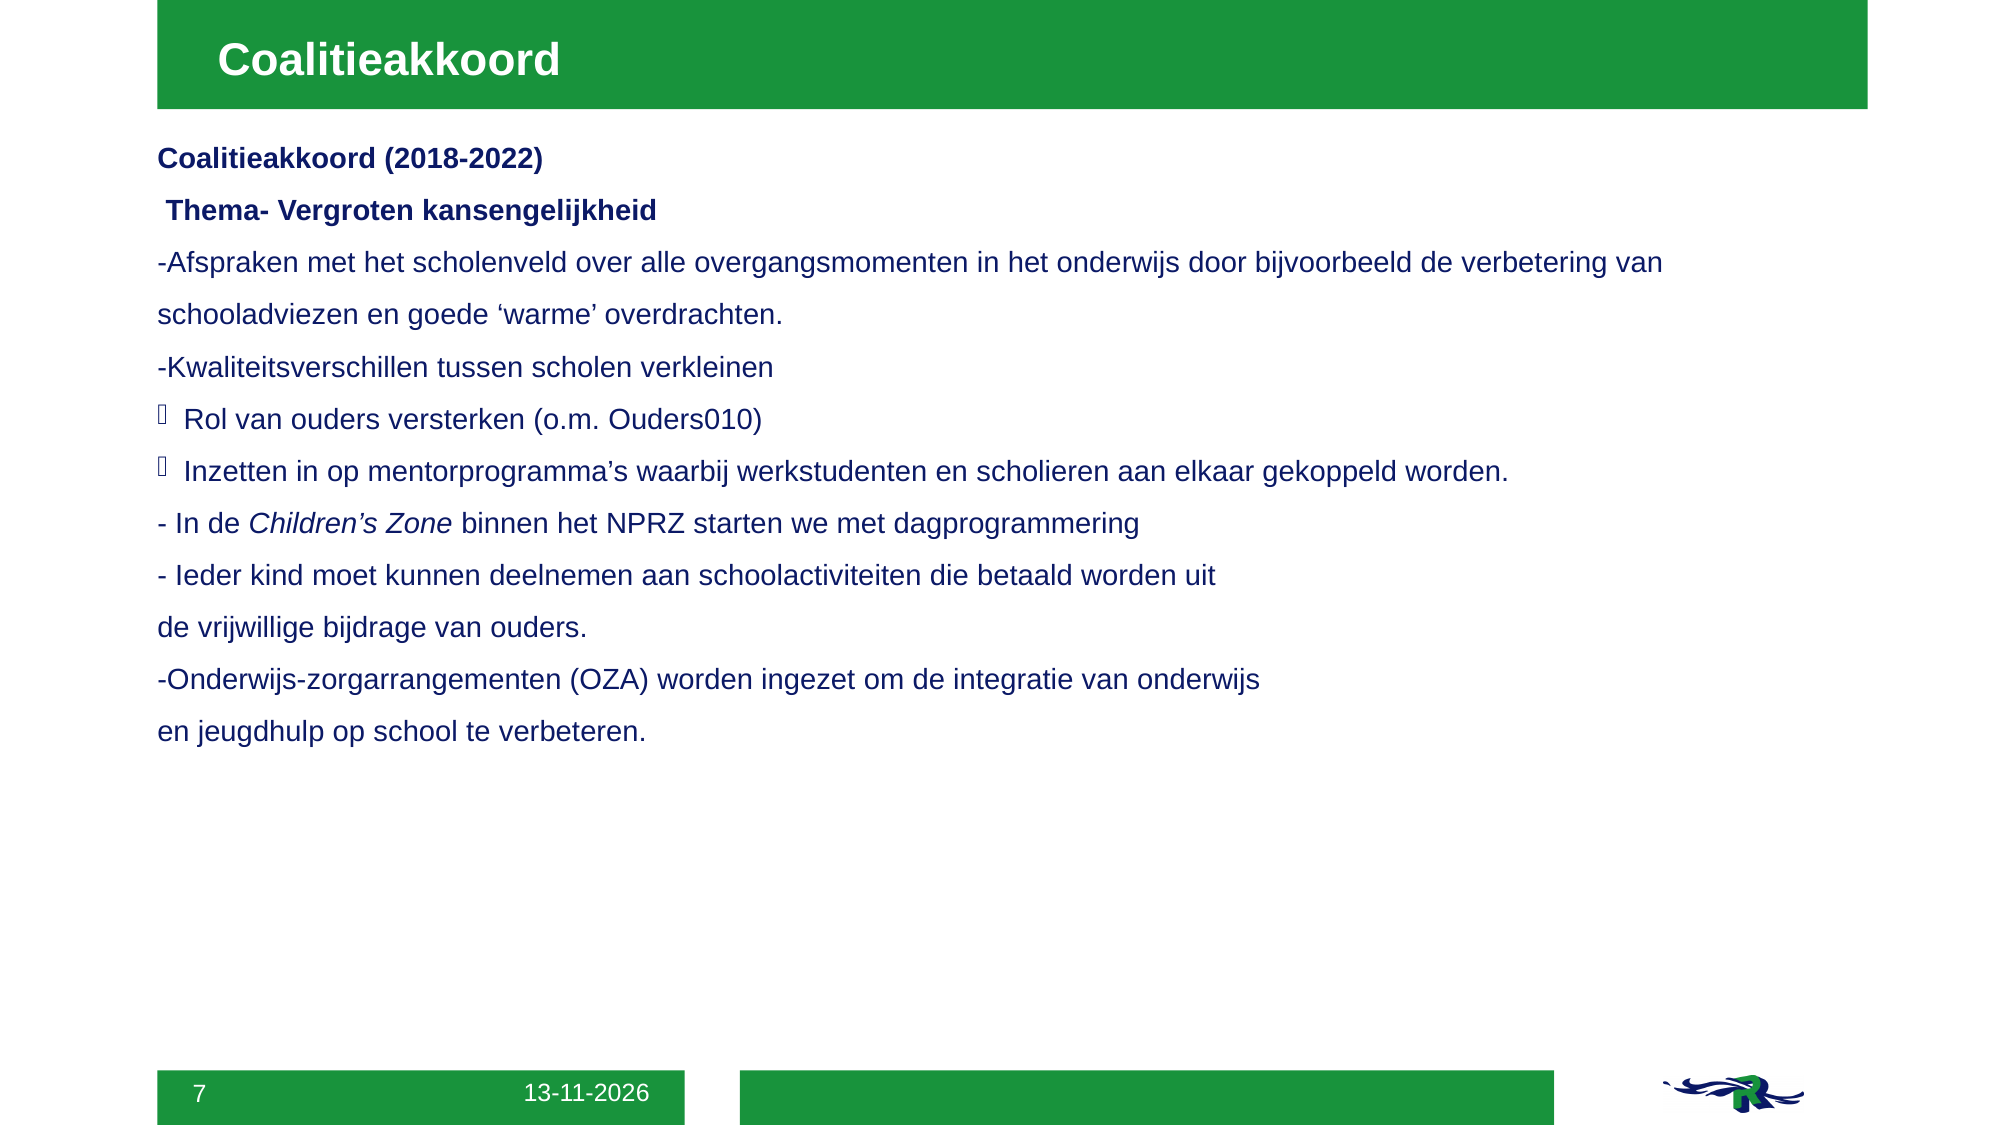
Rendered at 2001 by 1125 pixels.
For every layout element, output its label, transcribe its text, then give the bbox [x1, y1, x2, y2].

slide_number 7 [192, 1077, 284, 1107]
text_box Coalitieakkoord [217, 2, 1858, 112]
list Coalitieakkoord (2018-2022) Thema- Vergroten kansengelijkheid -Afspraken met het scholenveld over alle overgangsmomenten in het onderwijs door bijvoorbeeld de verbetering van schooladviezen en goede ‘warme’ overdrachten. -Kwaliteitsverschillen tussen scholen verkleinen Rol van ouders versterken (o.m. Ouders010) Inzetten in op mentorprogramma’s waarbij werkstudenten en scholieren aan elkaar gekoppeld worden. - In de Children’s Zone binnen het NPRZ starten we met dagprogrammering - Ieder kind moet kunnen deelnemen aan schoolactiviteiten die betaald worden uit de vrijwillige bijdrage van ouders. -Onderwijs-zorgarrangementen (OZA) worden ingezet om de integratie van onderwijs en jeugdhulp op school te verbeteren. [157, 122, 1833, 1056]
picture [1663, 1075, 1804, 1113]
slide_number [361, 1076, 650, 1107]
